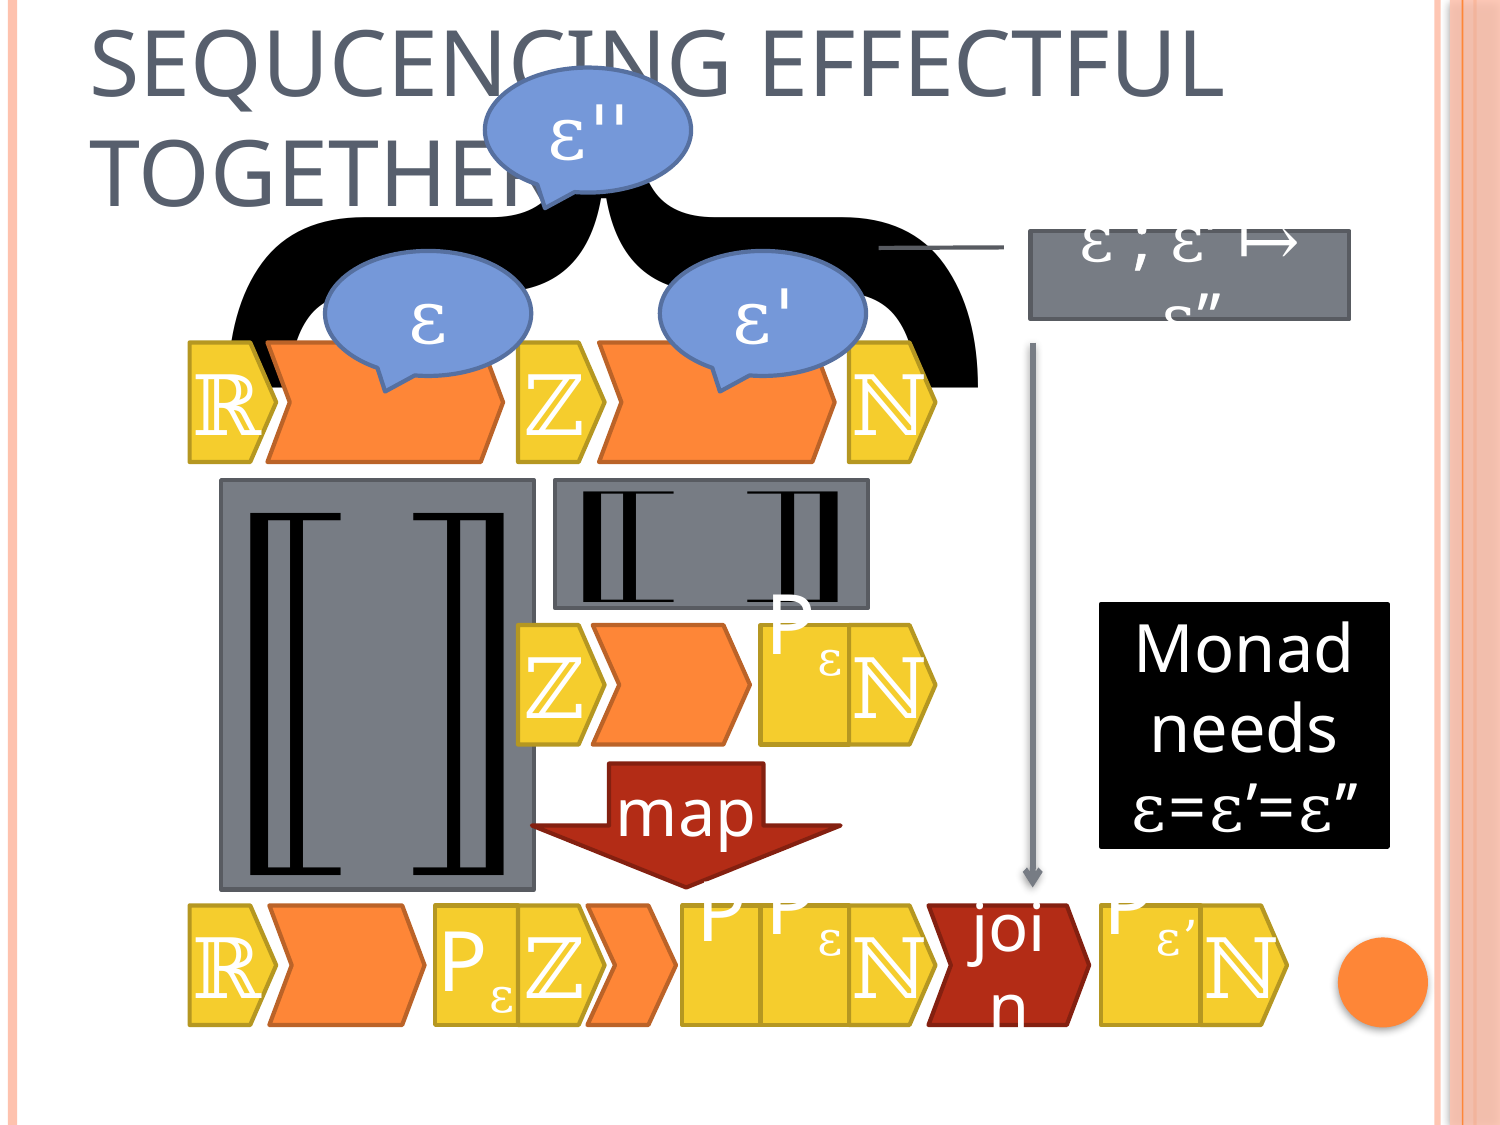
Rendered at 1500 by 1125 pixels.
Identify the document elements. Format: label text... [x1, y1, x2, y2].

text_box Pε [680, 903, 763, 1027]
text_box Pε’ [758, 623, 851, 747]
text_box join [926, 903, 1092, 1028]
text_box [590, 622, 752, 747]
text_box } [0, 0, 1023, 524]
text_box ε ; ε’ ↦ ε’’ [1028, 229, 1351, 321]
text_box [585, 903, 678, 1028]
text_box ε [322, 248, 534, 394]
text_box map [529, 761, 843, 890]
text_box ε ; ε’ ↦ ε’’ [878, 245, 1004, 251]
text_box ℤ [515, 622, 607, 747]
text_box ℕ [848, 622, 938, 747]
text_box ℝ [187, 903, 279, 1028]
text_box ℕ [1200, 903, 1289, 1028]
text_box Pε’ [763, 903, 851, 1027]
text_box ℕ [848, 903, 938, 1028]
text_box ℕ [846, 340, 938, 465]
text_box ε' [657, 248, 869, 394]
text_box [265, 340, 506, 465]
text_box Pε’’ [1099, 903, 1203, 1027]
title Sequcencing Effectful Together [1023, 45, 1325, 233]
text_box Monad needs ε=ε’=ε’’ [1099, 602, 1390, 849]
text_box [597, 340, 837, 465]
text_box [267, 903, 427, 1028]
text_box ℤ [515, 903, 607, 1028]
text_box ℝ [187, 340, 279, 465]
text_box Pε [433, 903, 516, 1027]
text_box ε'' [482, 65, 694, 211]
text_box ℤ [515, 340, 607, 465]
